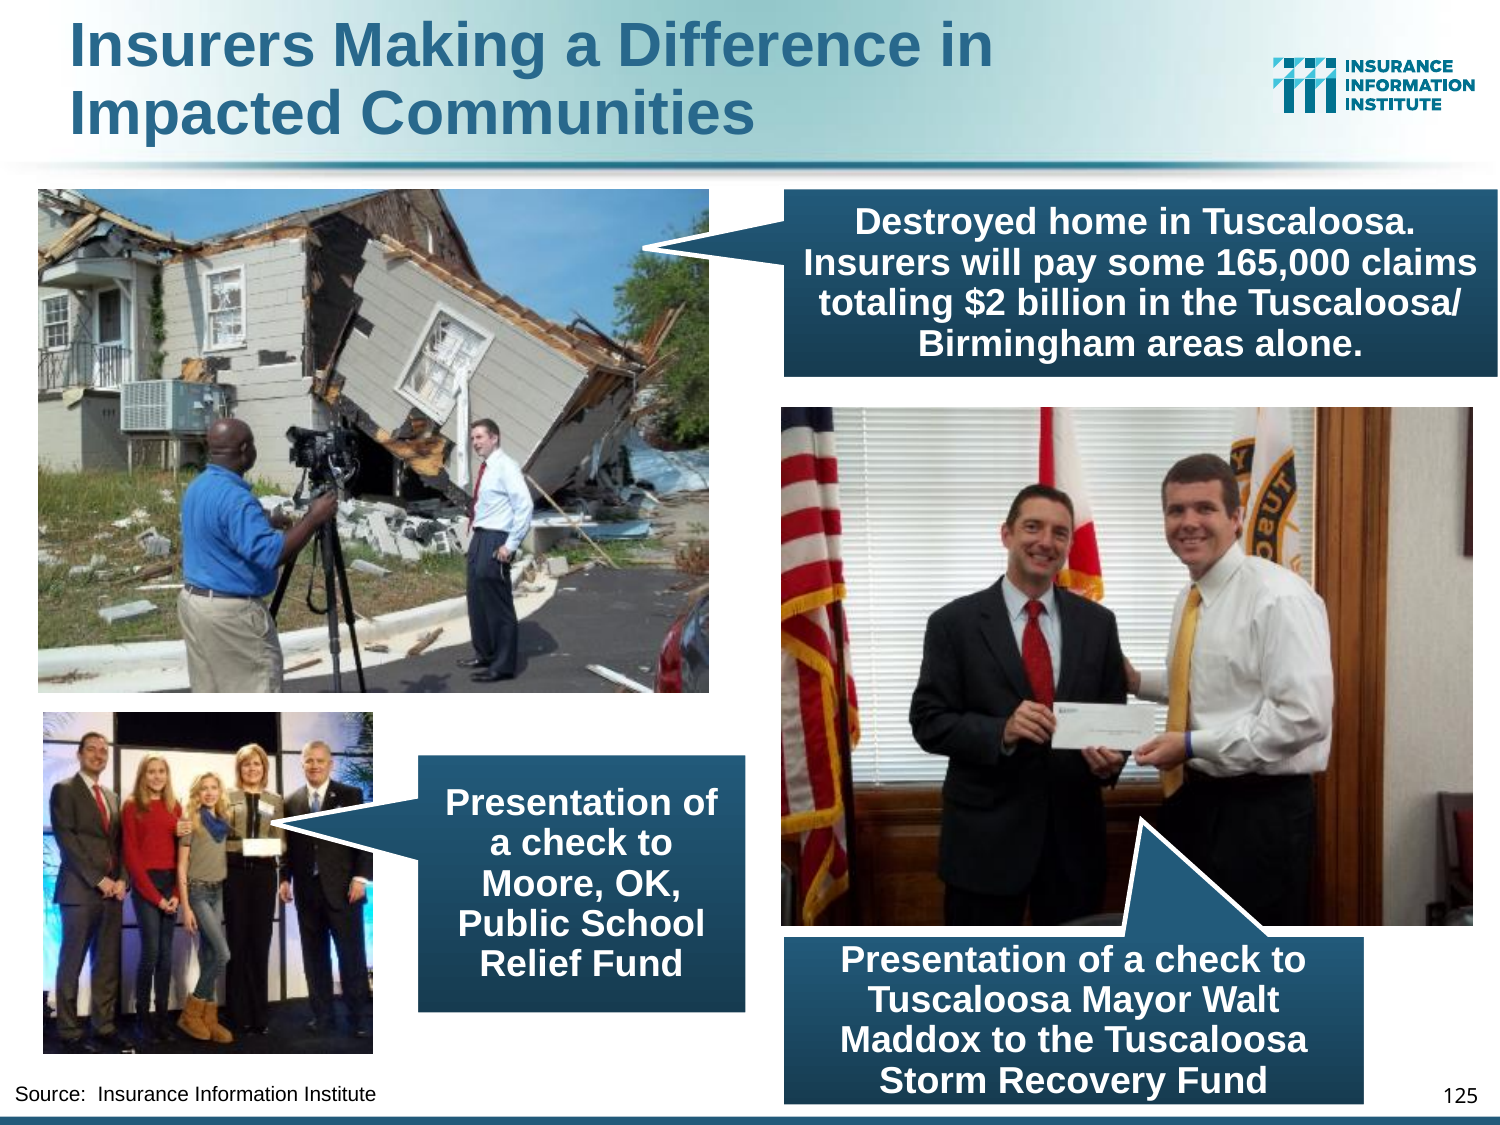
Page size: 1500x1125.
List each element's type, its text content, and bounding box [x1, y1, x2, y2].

title Insurers Making a Difference in Impacted Communities [61, 21, 1185, 140]
picture [43, 712, 373, 1054]
text_box Presentation of a check to Moore, OK, Public School Relief Fund [378, 752, 748, 1015]
text_box Destroyed home in Tuscaloosa. Insurers will pay some 165,000 claims totaling $2 billion in the Tuscaloosa/ Birmingham areas alone. [711, 187, 1500, 380]
picture [0, 0, 1500, 693]
text_box 125 [1380, 1074, 1493, 1120]
text_box Source: Insurance Information Institute [0, 1073, 1353, 1114]
text_box Presentation of a check to Tuscaloosa Mayor Walt Maddox to the Tuscaloosa Storm Recovery Fund [781, 934, 1367, 1107]
picture [781, 407, 1473, 926]
